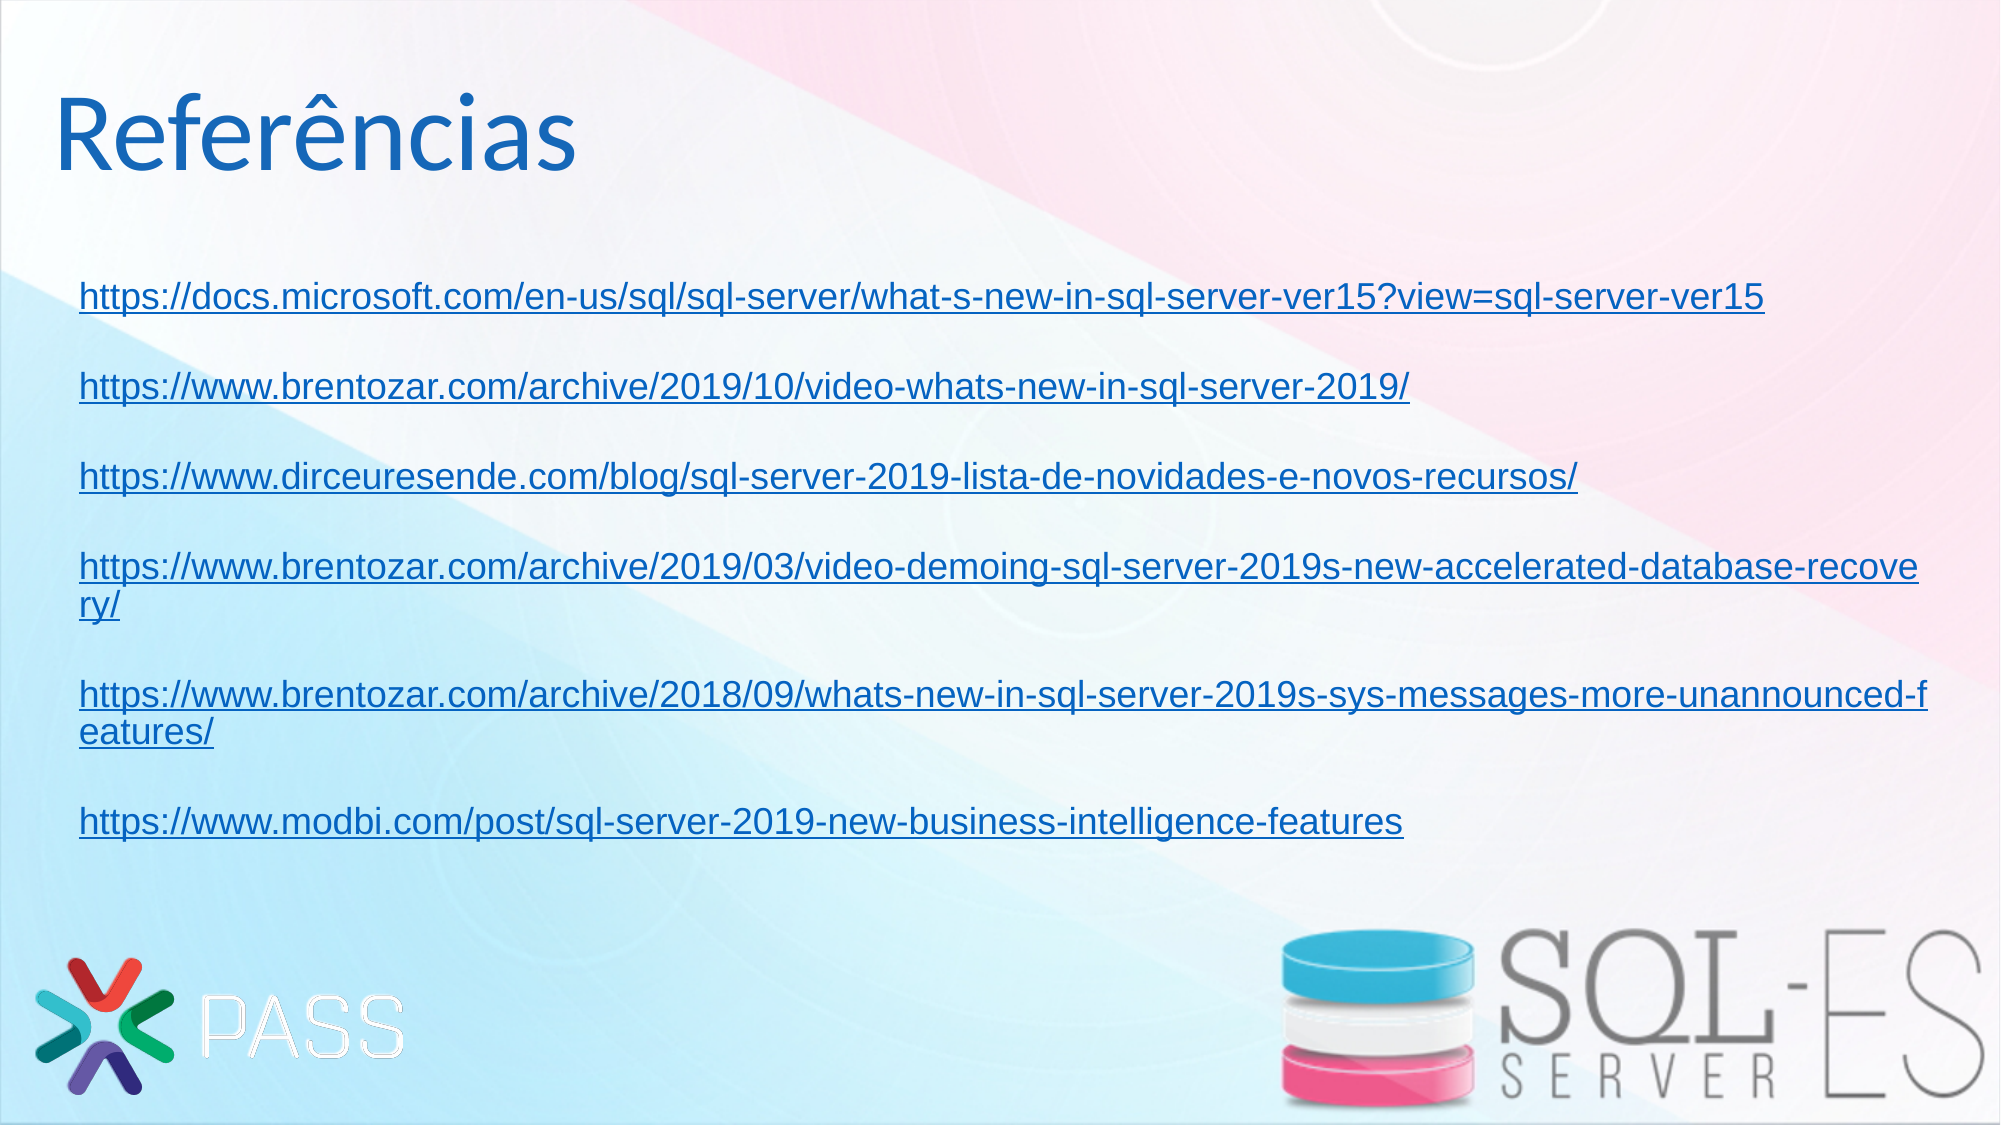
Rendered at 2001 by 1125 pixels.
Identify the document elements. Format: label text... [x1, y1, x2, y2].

text_box https://docs.microsoft.com/en-us/sql/sql-server/what-s-new-in-sql-server-ver15?view=sql-server-ver15 https://www.brentozar.com/archive/2019/10/video-whats-new-in-sql-server-2019/ https://www.dirceuresende.com/blog/sql-server-2019-lista-de-novidades-e-novos-recursos/ https://www.brentozar.com/archive/2019/03/video-demoing-sql-server-2019s-new-accelerated-database-recovery/ https://www.brentozar.com/archive/2018/09/whats-new-in-sql-server-2019s-sys-messages-more-unannounced-features/ https://www.modbi.com/post/sql-server-2019-new-business-intelligence-features [64, 264, 1945, 775]
title Referências [38, 66, 1846, 206]
picture [0, 0, 2001, 1125]
